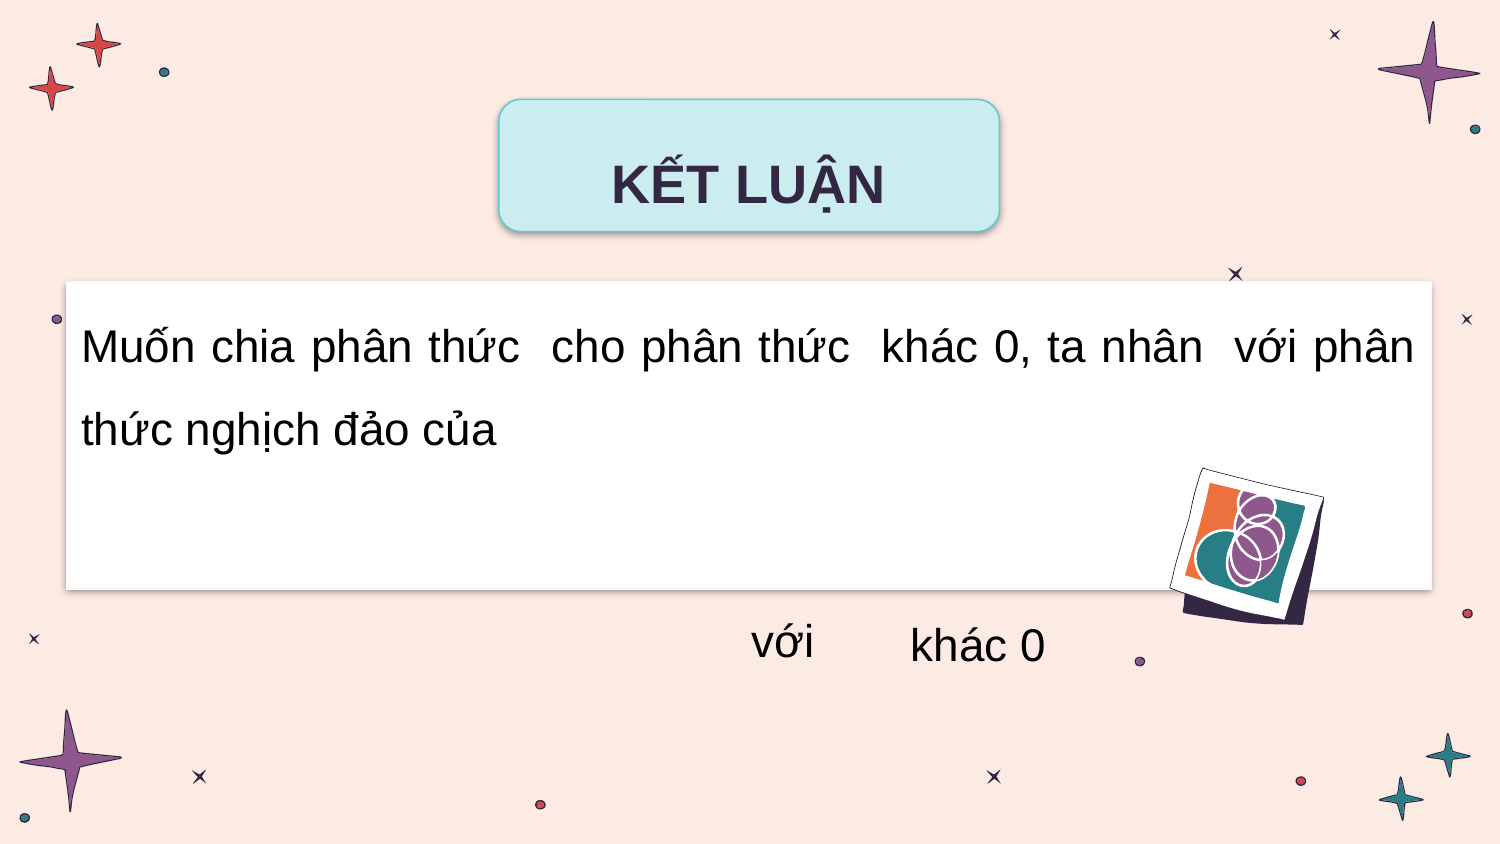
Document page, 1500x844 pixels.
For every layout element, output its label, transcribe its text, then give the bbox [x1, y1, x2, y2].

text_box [66, 281, 1432, 740]
text_box [1228, 266, 1243, 279]
text_box KẾT LUẬN [498, 98, 1001, 233]
